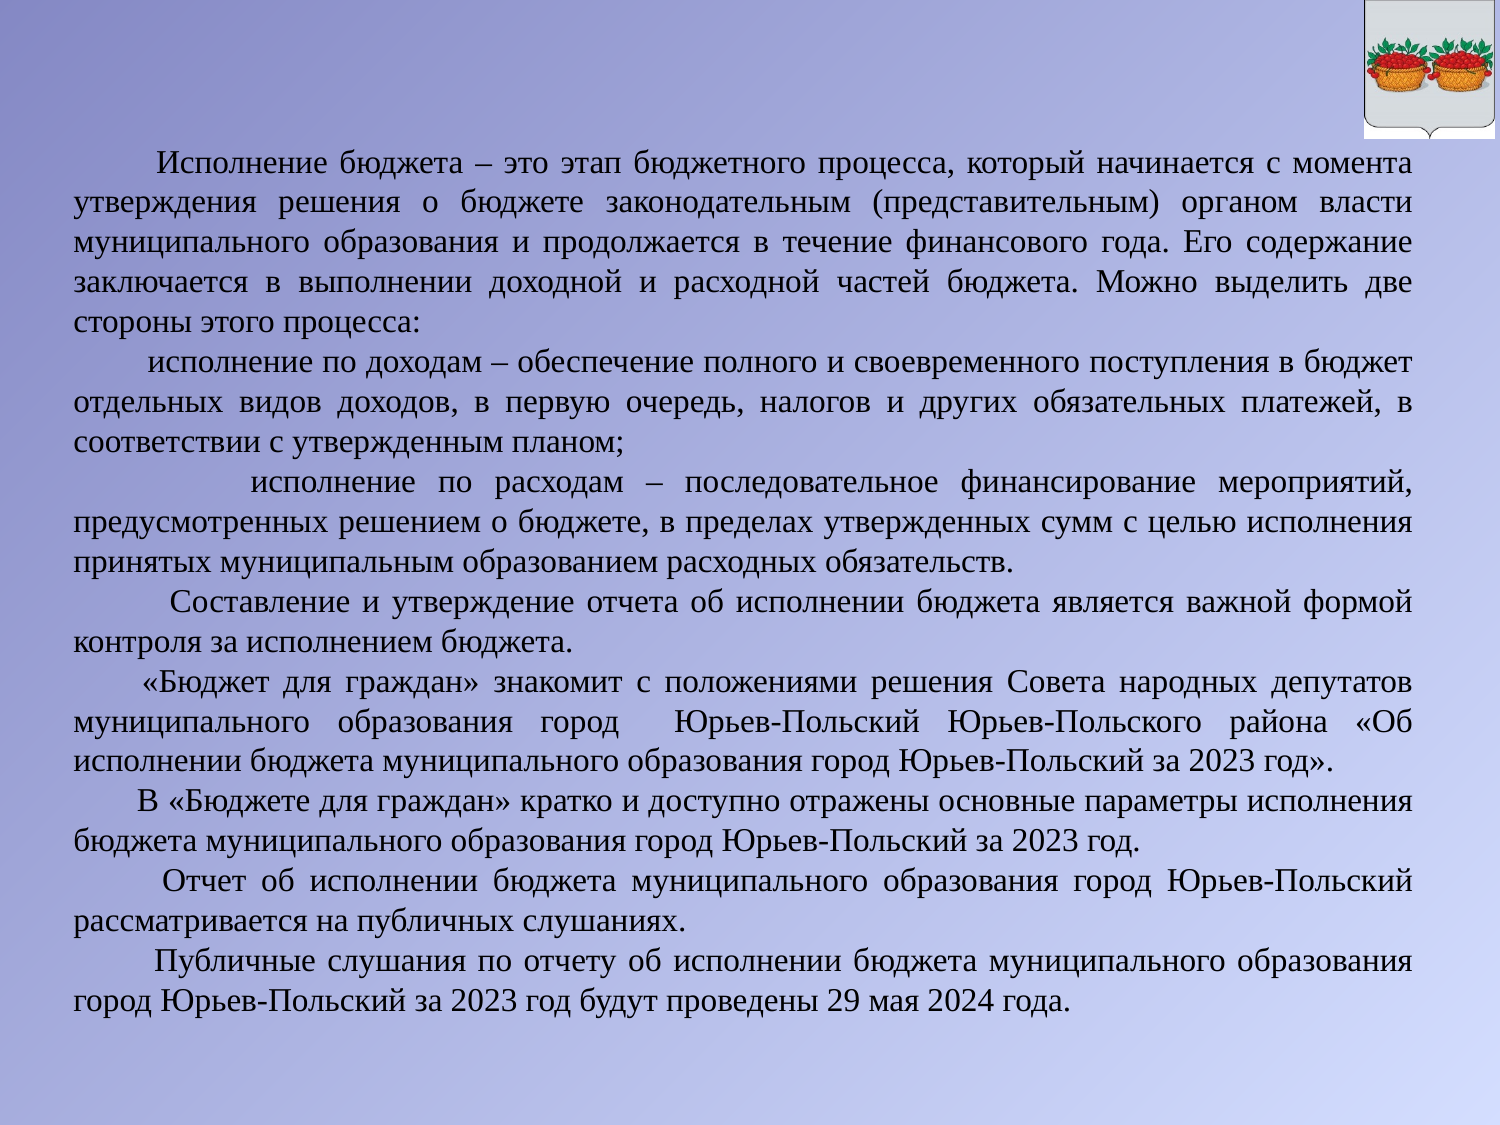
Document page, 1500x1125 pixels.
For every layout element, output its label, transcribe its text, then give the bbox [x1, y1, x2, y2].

picture [1364, 0, 1495, 139]
text_box Исполнение бюджета – это этап бюджетного процесса, который начинается с момента утверждения решения о бюджете законодательным (представительным) органом власти муниципального образования и продолжается в течение финансового года. Его содержание заключается в выполнении доходной и расходной частей бюджета. Можно выделить две стороны этого процесса: исполнение по доходам – обеспечение полного и своевременного поступления в бюджет отдельных видов доходов, в первую очередь, налогов и других обязательных платежей, в соответствии с утвержденным планом; исполнение по расходам – последовательное финансирование мероприятий, предусмотренных решением о бюджете, в пределах утвержденных сумм с целью исполнения принятых муниципальным образованием расходных обязательств. Составление и утверждение отчета об исполнении бюджета является важной формой контроля за исполнением бюджета. «Бюджет для граждан» знакомит с положениями решения Совета народных депутатов муниципального образования город Юрьев-Польский Юрьев-Польского района «Об исполнении бюджета муниципального образования город Юрьев-Польский за 2023 год». В «Бюджете для граждан» кратко и доступно отражены основные параметры исполнения бюджета муниципального образования город Юрьев-Польский за 2023 год. Отчет об исполнении бюджета муниципального образования город Юрьев-Польский рассматривается на публичных слушаниях. Публичные слушания по отчету об исполнении бюджета муниципального образования город Юрьев-Польский за 2023 год будут проведены 29 мая 2024 года. [58, 97, 1430, 1026]
